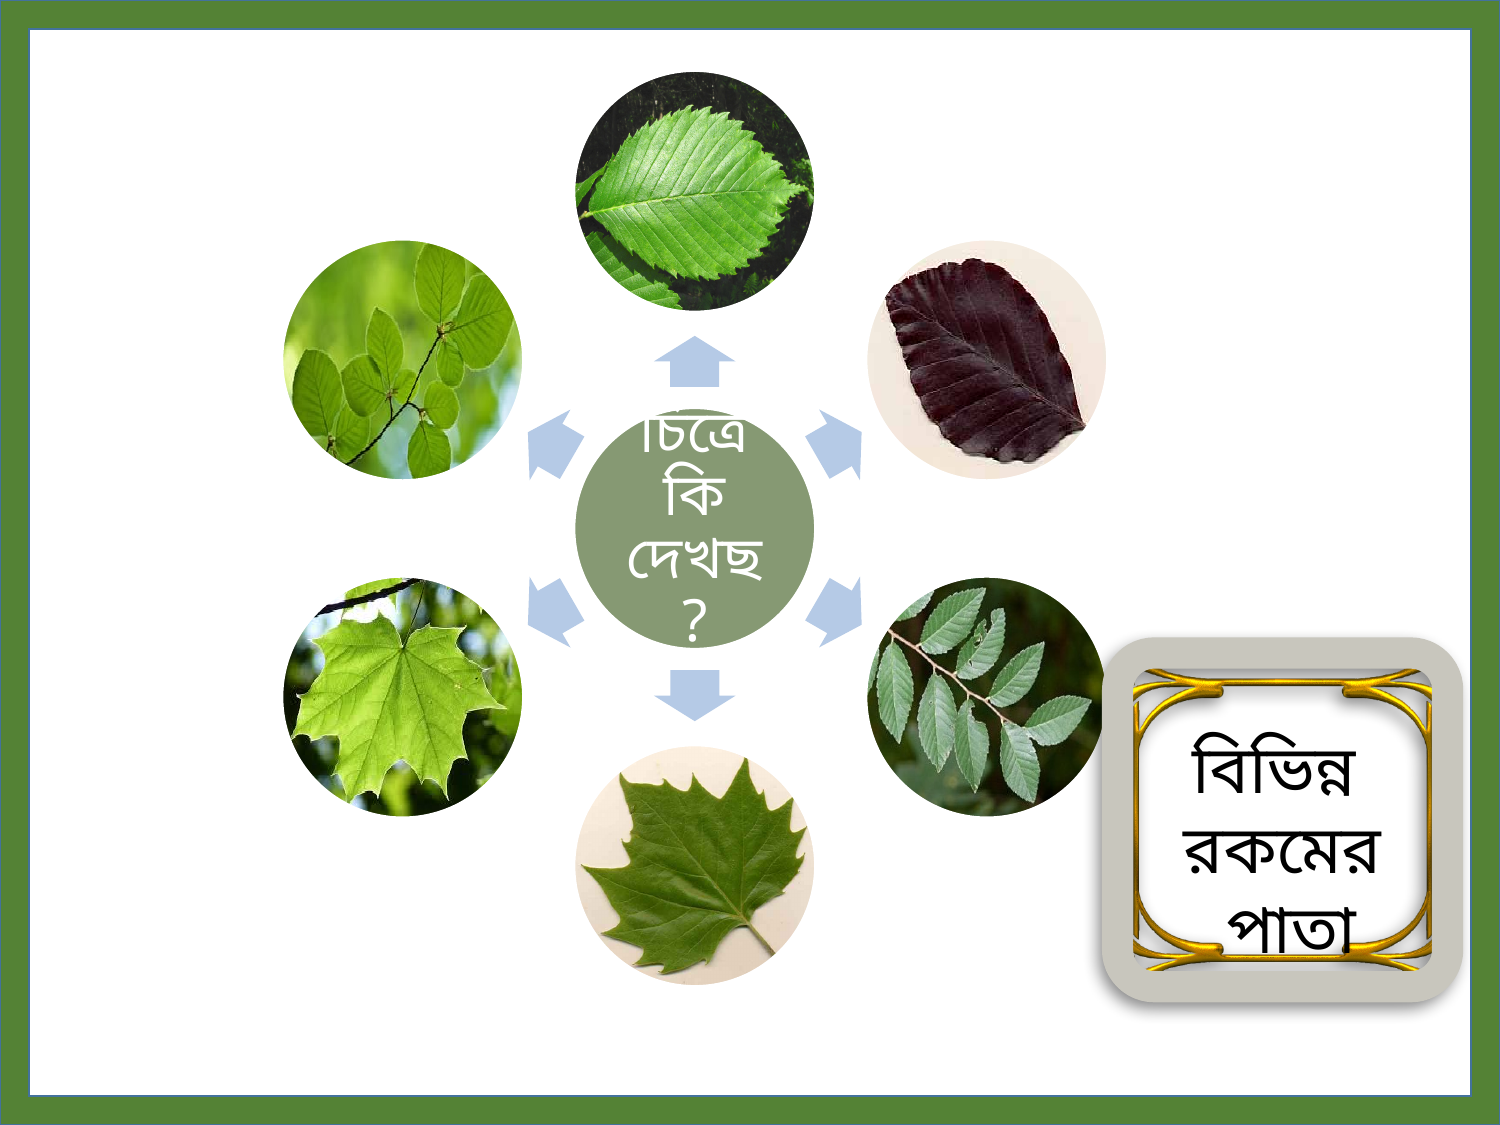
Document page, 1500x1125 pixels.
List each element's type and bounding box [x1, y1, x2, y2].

text_box [0, 0, 1500, 70]
text_box [0, 70, 1500, 987]
text_box [1117, 652, 1448, 987]
text_box [0, 987, 1500, 1125]
